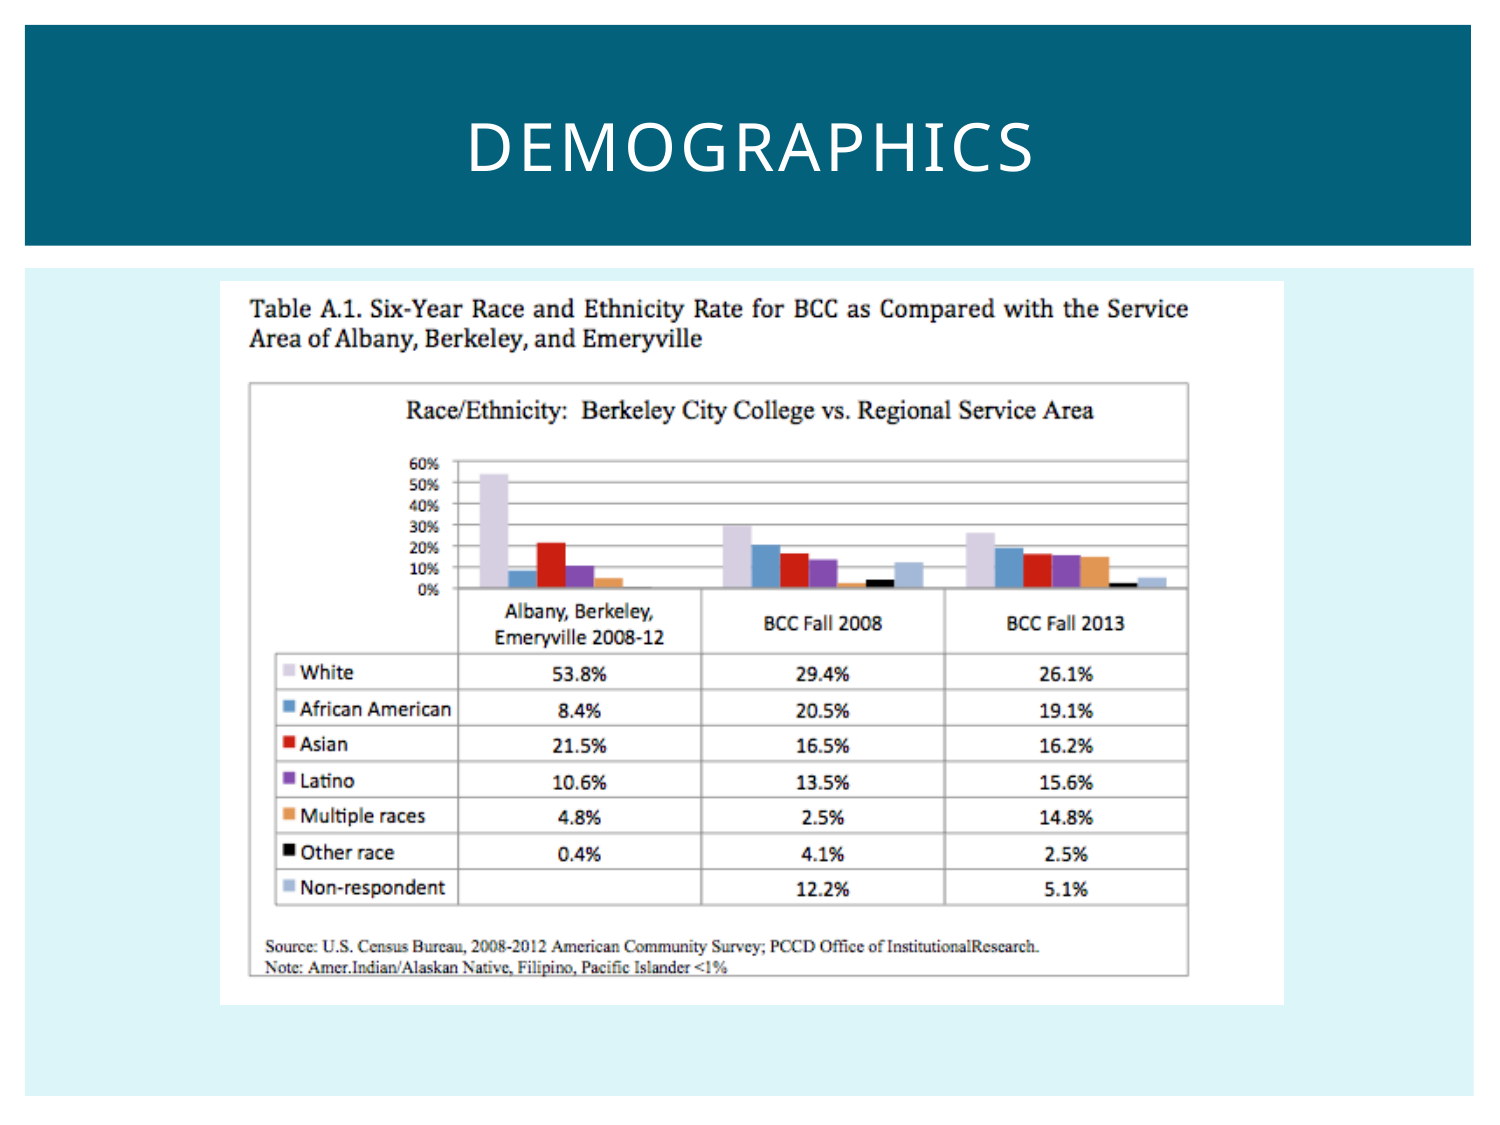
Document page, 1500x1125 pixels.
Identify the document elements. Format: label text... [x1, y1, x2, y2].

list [62, 281, 1442, 1006]
title DEMOGRAPHICS [62, 58, 1438, 232]
